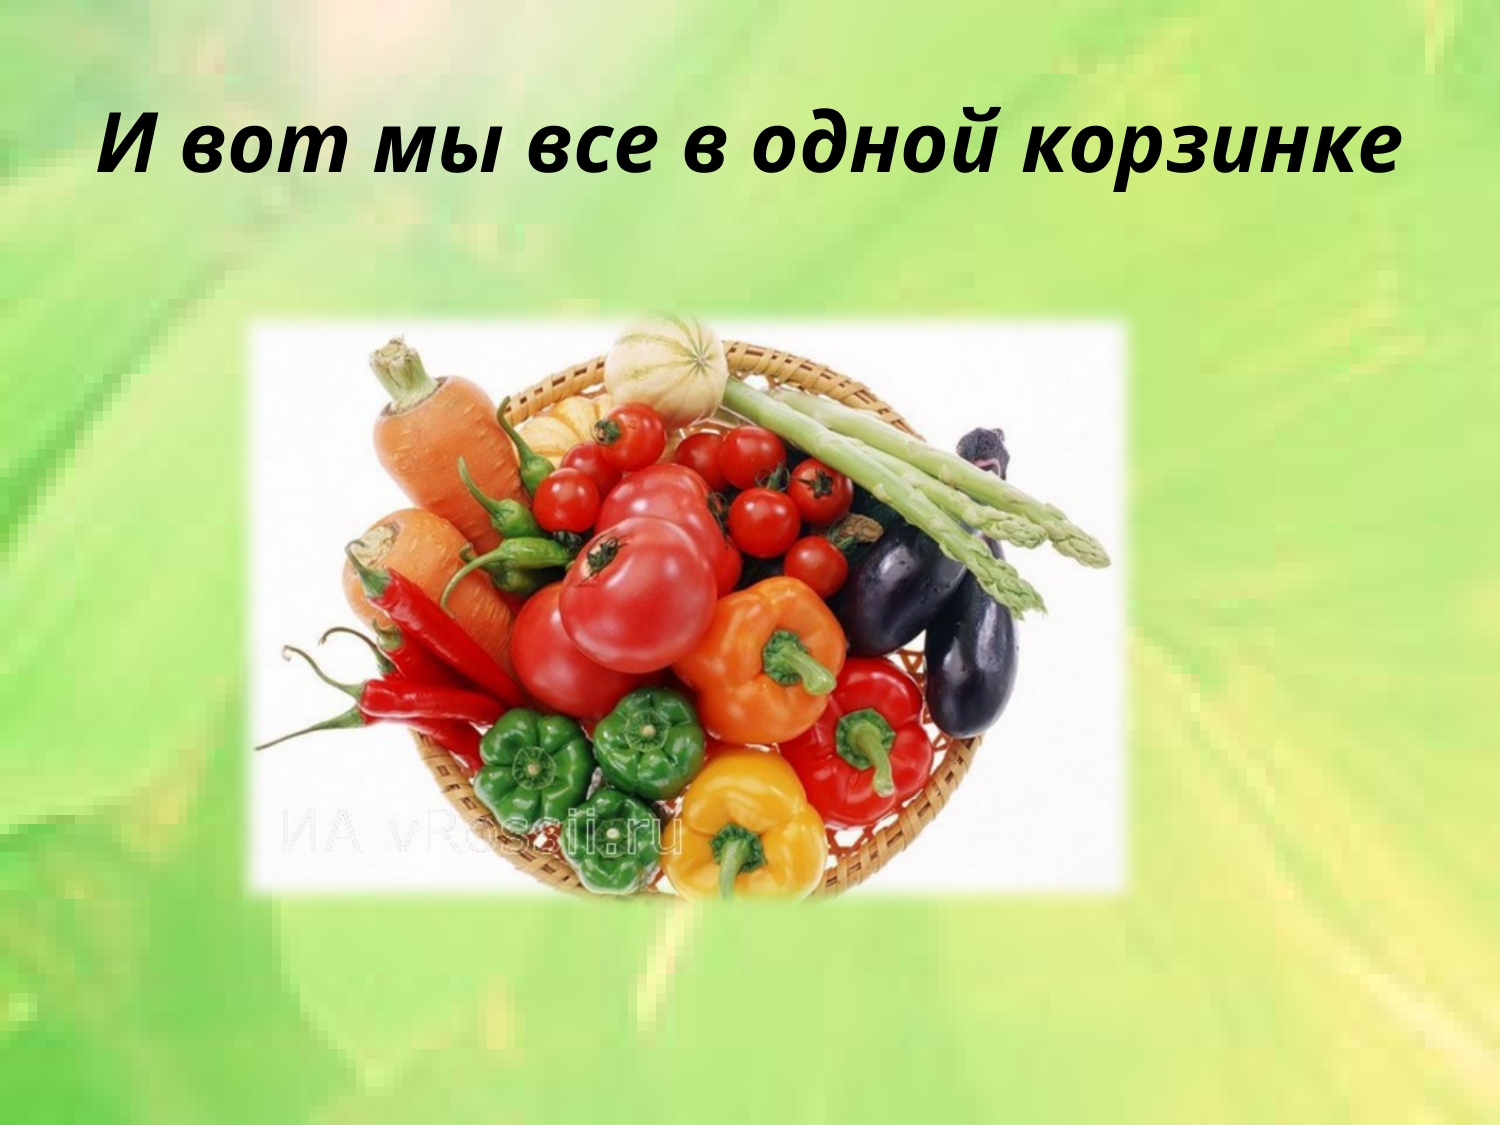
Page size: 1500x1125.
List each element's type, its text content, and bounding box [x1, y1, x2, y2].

title И вот мы все в одной корзинке [75, 45, 1425, 233]
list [229, 302, 1145, 913]
picture [0, 0, 1500, 1125]
